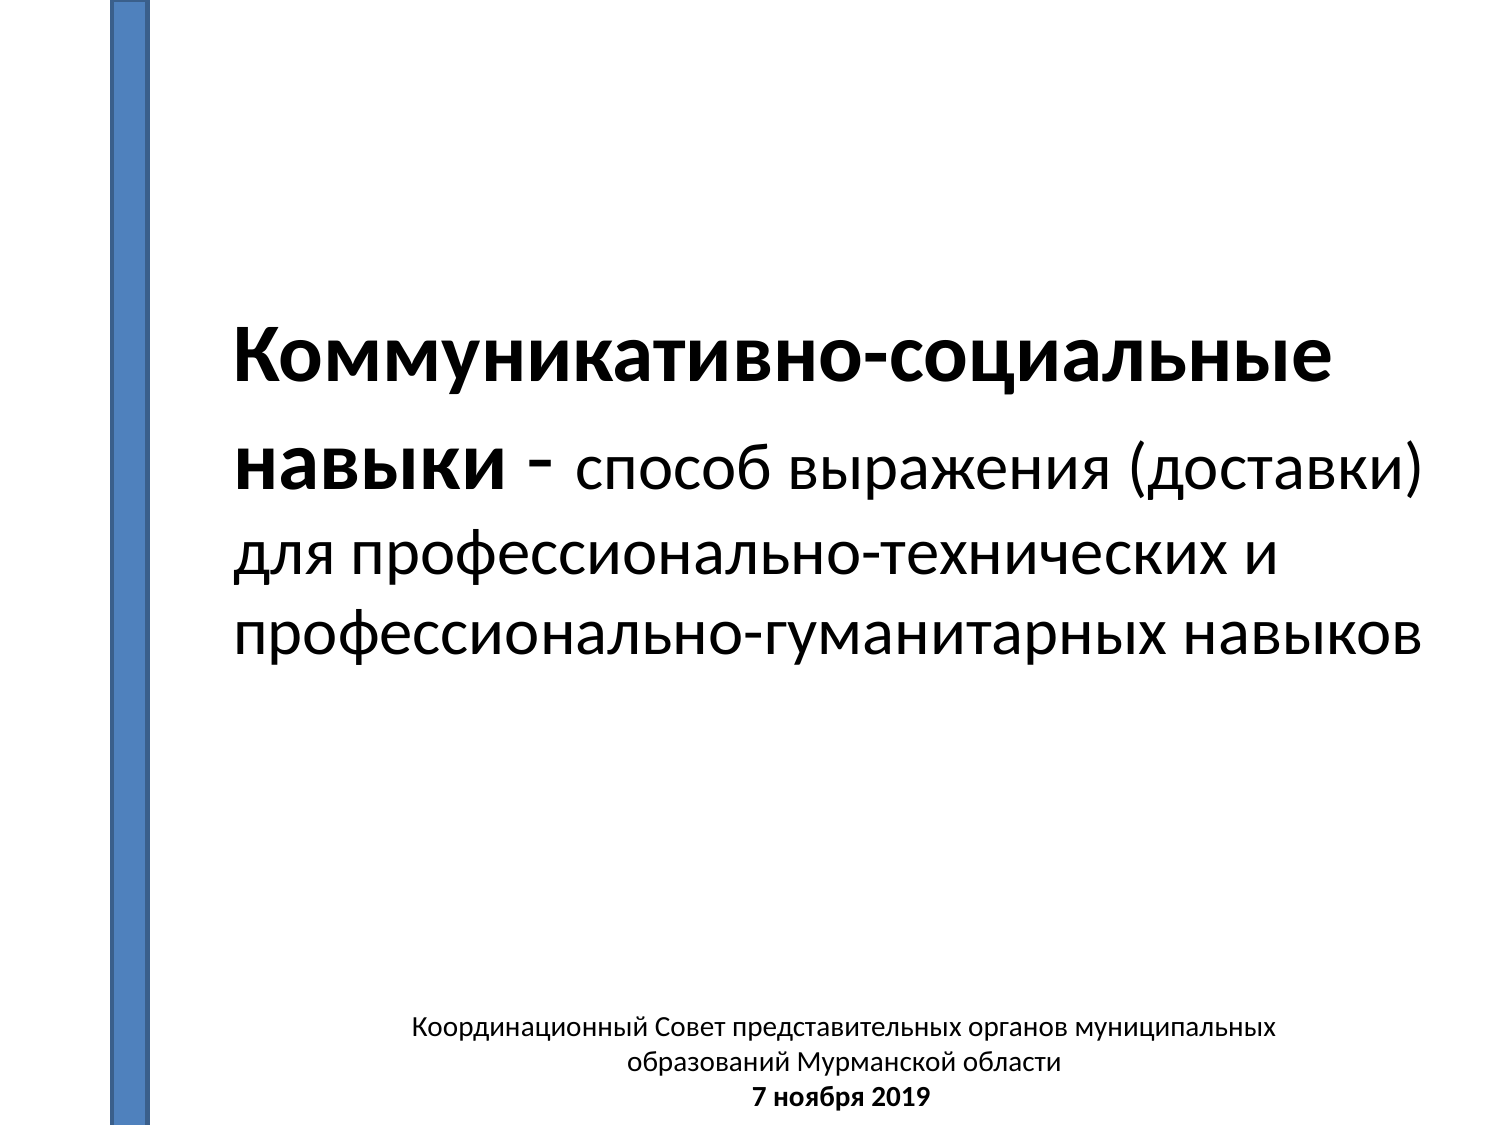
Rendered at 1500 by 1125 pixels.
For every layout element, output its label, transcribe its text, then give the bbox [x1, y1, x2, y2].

text_box Коммуникативно-социальные навыки - способ выражения (доставки) для профессионально-технических и профессионально-гуманитарных навыков [218, 290, 1500, 676]
text_box [110, 0, 150, 1125]
text_box Координационный Совет представительных органов муниципальных образований Мурманской области 7 ноября 2019 [383, 999, 1306, 1120]
